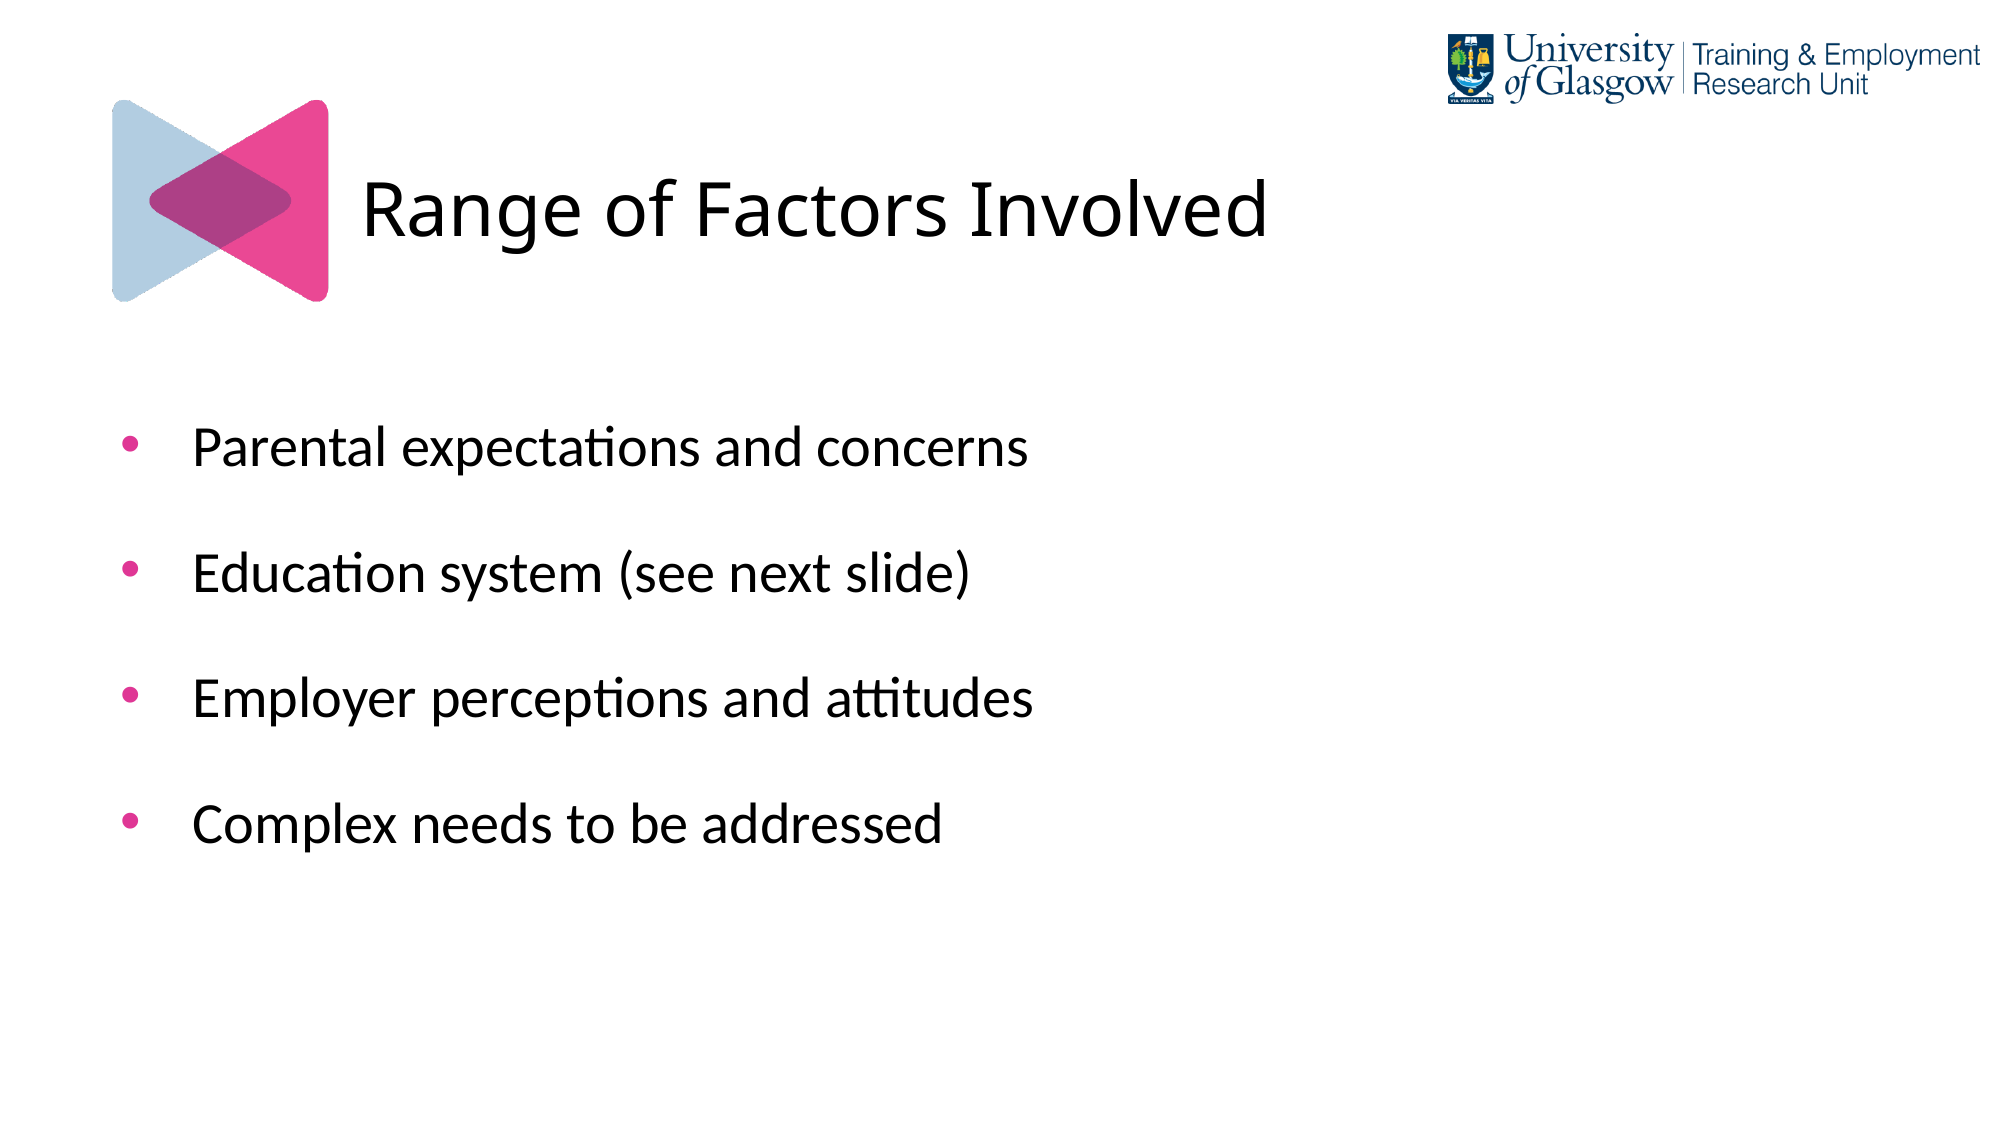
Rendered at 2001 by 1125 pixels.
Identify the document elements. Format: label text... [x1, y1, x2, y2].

picture [93, 90, 346, 321]
title Range of Factors Involved [345, 103, 1863, 322]
picture [1448, 33, 1980, 104]
list Parental expectations and concerns Education system (see next slide) Employer perceptions and attitudes Complex needs to be addressed [105, 365, 1885, 1054]
